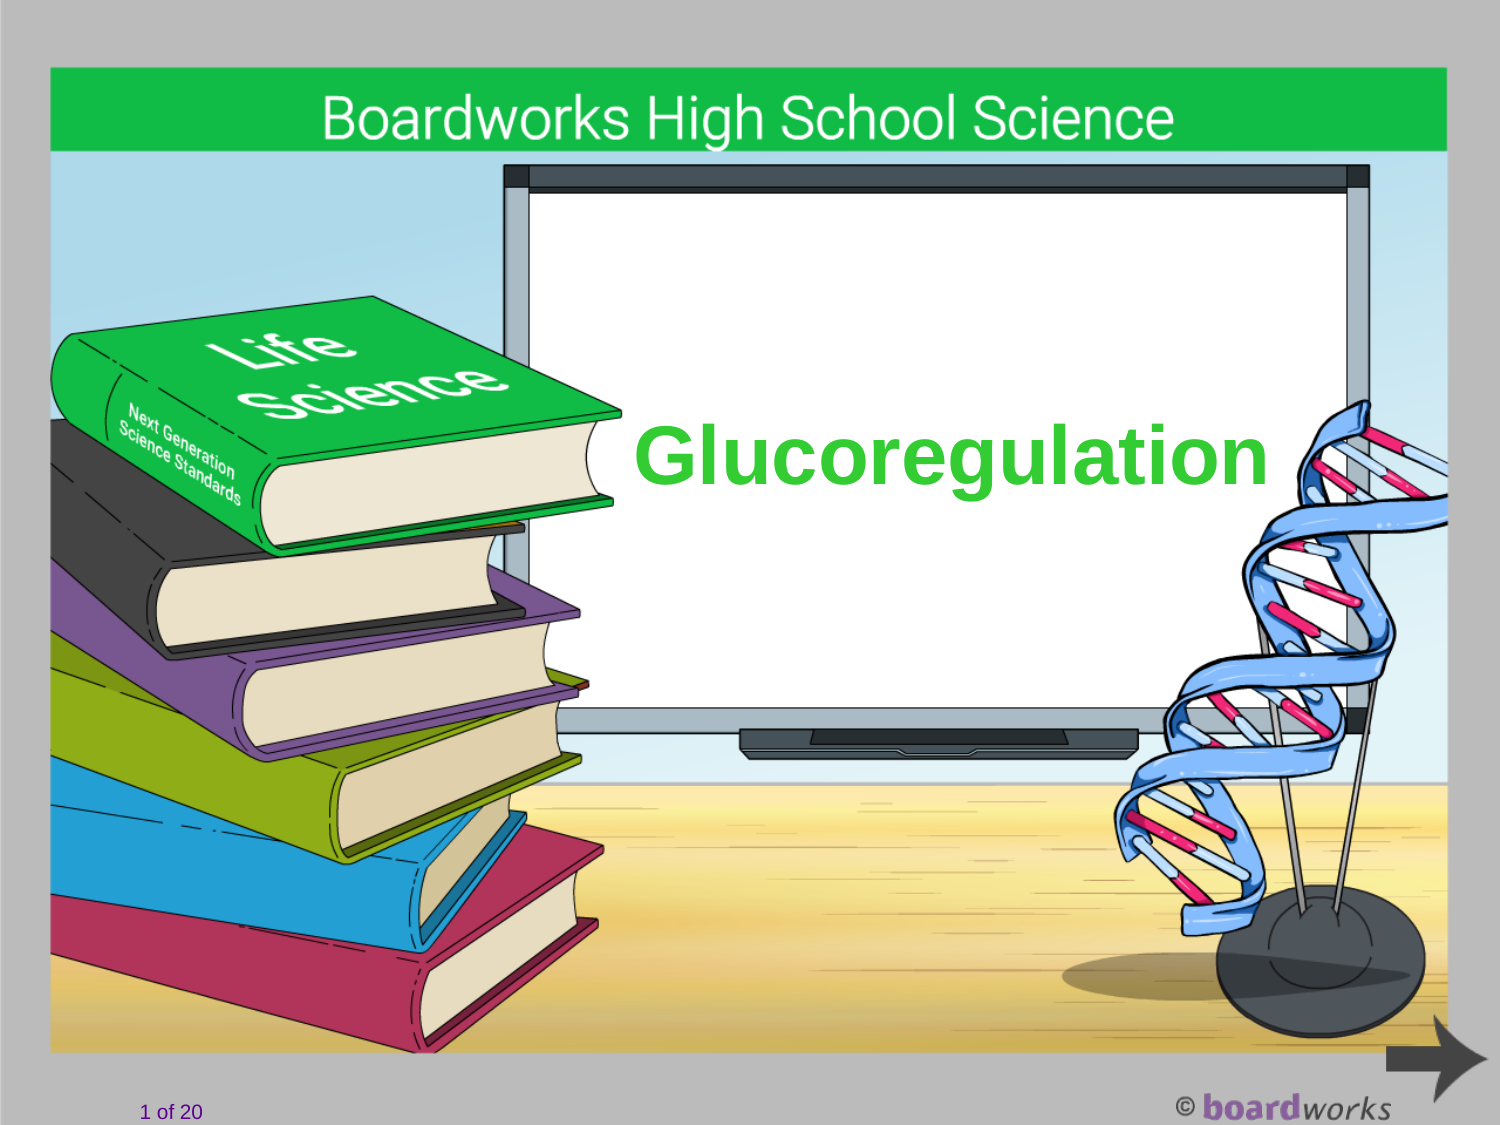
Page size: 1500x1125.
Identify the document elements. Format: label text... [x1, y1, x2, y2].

title Glucoregulation [557, 194, 1348, 709]
picture [0, 0, 1500, 1125]
